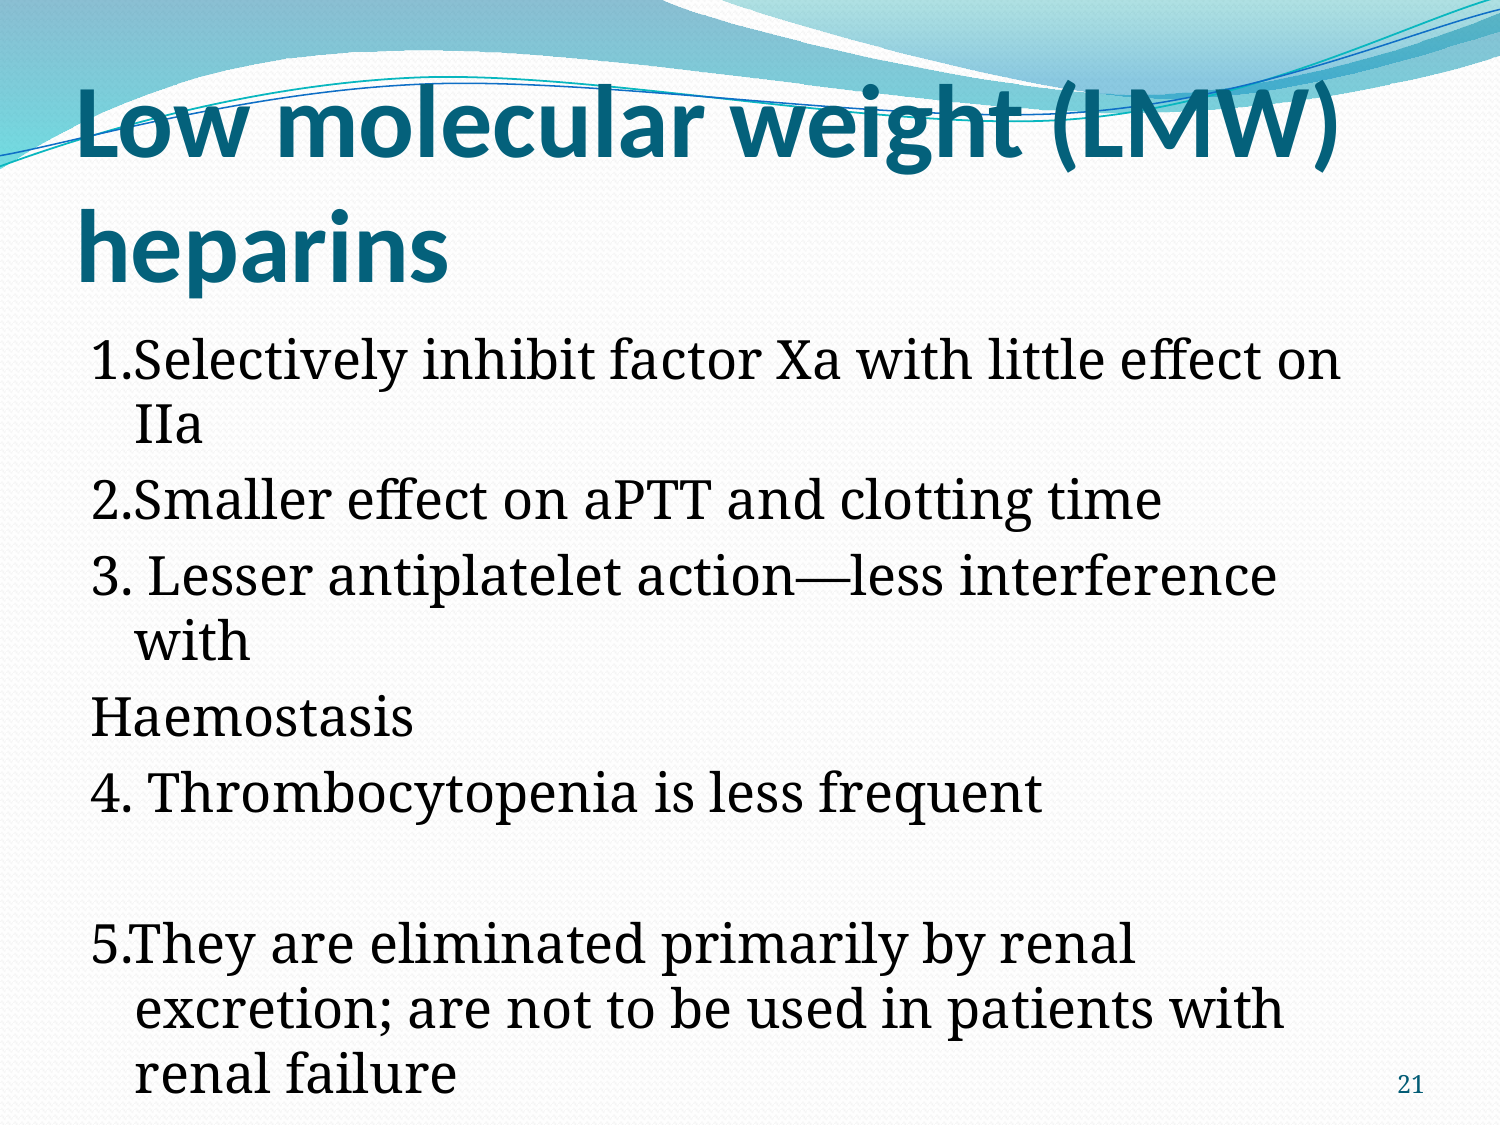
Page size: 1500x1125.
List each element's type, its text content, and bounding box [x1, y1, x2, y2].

list 1.Selectively inhibit factor Xa with little effect on IIa 2.Smaller effect on aPTT and clotting time 3. Lesser antiplatelet action—less interference with Haemostasis 4. Thrombocytopenia is less frequent 5.They are eliminated primarily by renal excretion; are not to be used in patients with renal failure [74, 317, 1426, 1038]
footer [437, 1042, 988, 1103]
slide_number 21 [1299, 1042, 1425, 1103]
title Low molecular weight (LMW) heparins [74, 115, 1426, 304]
